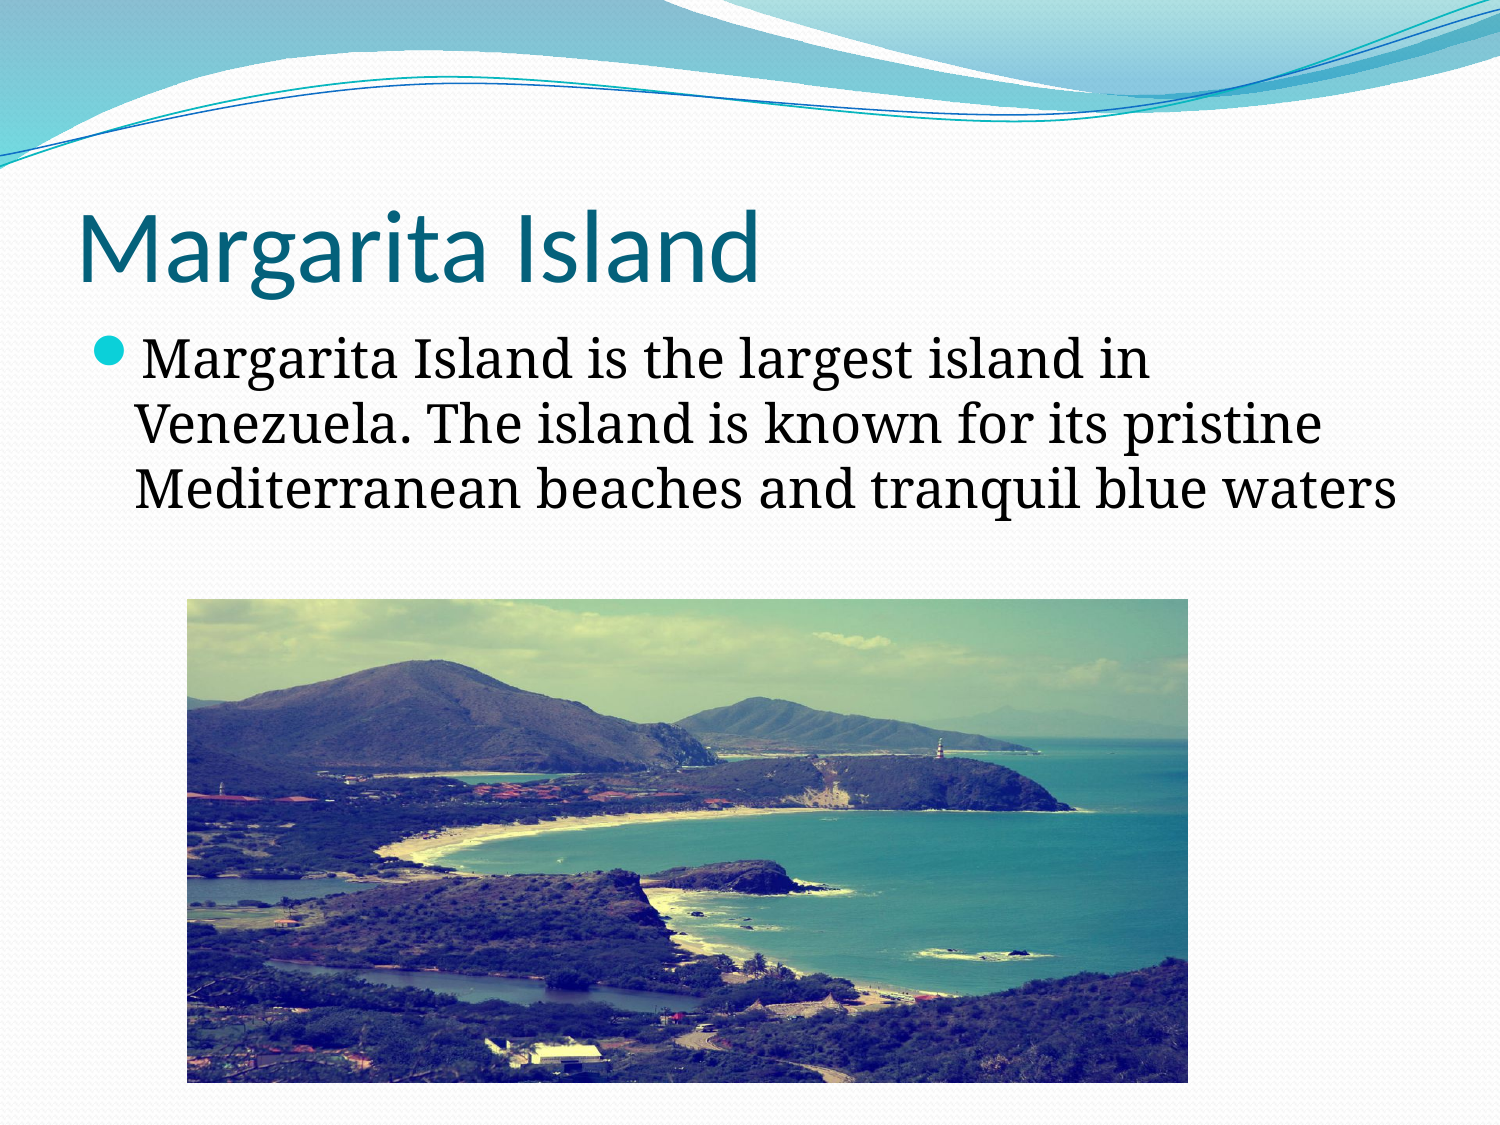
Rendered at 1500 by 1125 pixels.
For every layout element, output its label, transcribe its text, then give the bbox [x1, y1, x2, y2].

list Margarita Island is the largest island in Venezuela. The island is known for its pristine Mediterranean beaches and tranquil blue waters [75, 317, 1425, 1038]
title Margarita Island [75, 115, 1425, 303]
picture [187, 599, 1188, 1083]
